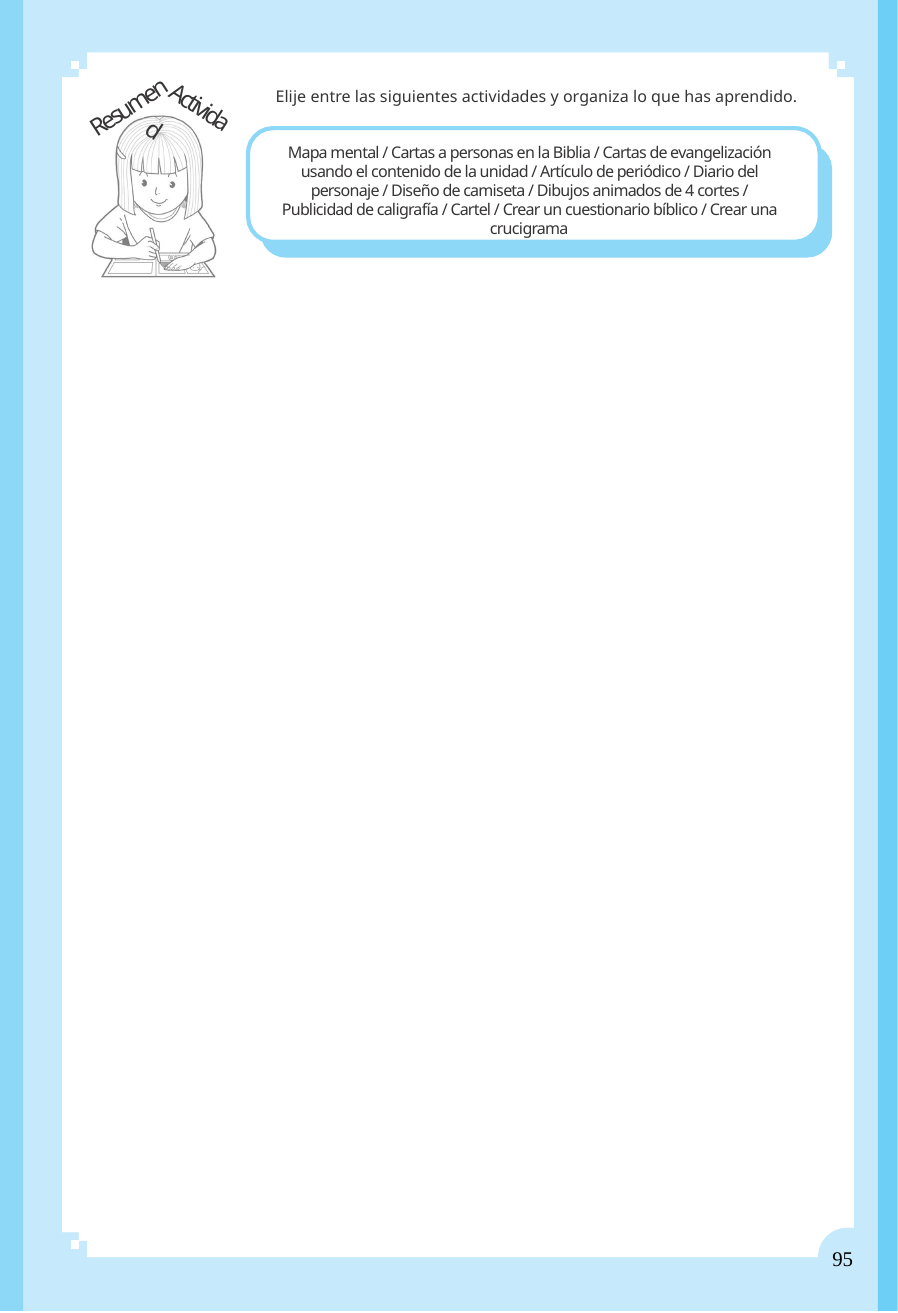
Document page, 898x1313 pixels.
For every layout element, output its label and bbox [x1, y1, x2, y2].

text_box [0, 0, 898, 1313]
